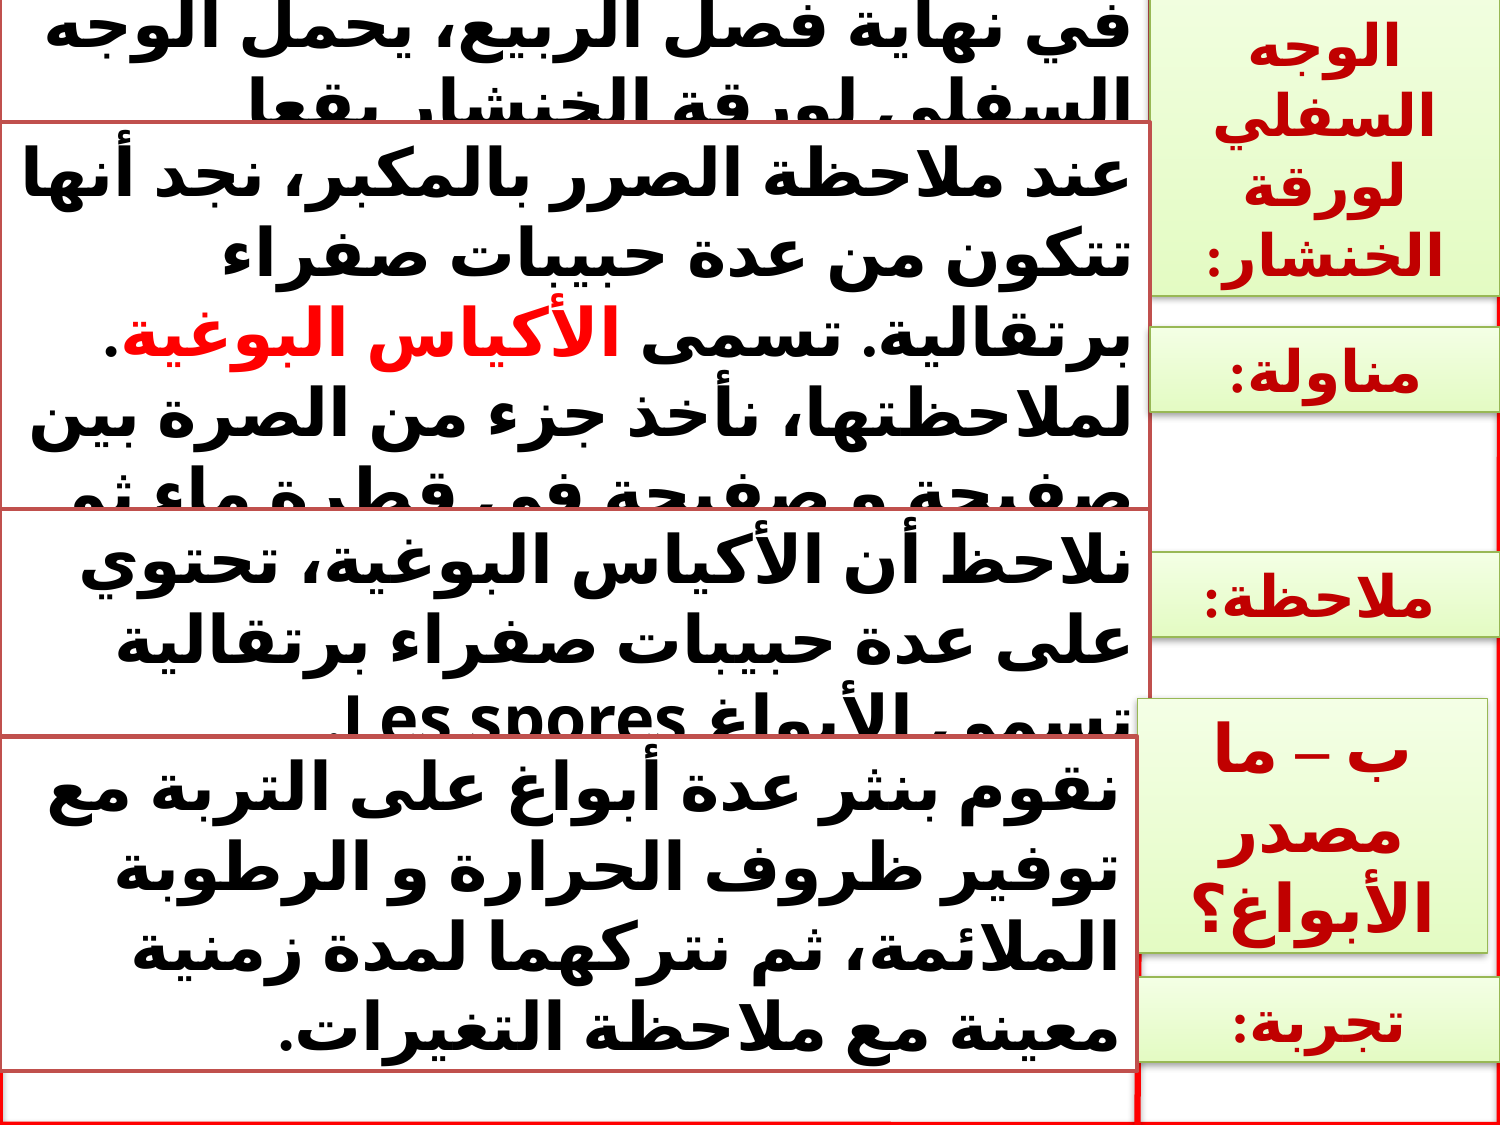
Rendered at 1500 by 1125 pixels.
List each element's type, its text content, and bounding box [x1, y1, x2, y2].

text_box ب – ما مصدر الأبواغ؟ [1137, 698, 1488, 954]
text_box ملاحظة: [1152, 575, 1500, 638]
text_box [577, 559, 1500, 566]
text_box مناولة: [1149, 326, 1500, 413]
text_box عند ملاحظة الصرر بالمكبر، نجد أنها تتكون من عدة حبيبات صفراء برتقالية. تسمى الأكياس البوغية. لملاحظتها، نأخذ جزء من الصرة بين صفيحة و صفيحة في قطرة ماء ثم نقوم بالضغط عليها و ملاحظتها بالمجهر. [0, 120, 1152, 507]
text_box نقوم بنثر عدة أبواغ على التربة مع توفير ظروف الحرارة و الرطوبة الملائمة، ثم نتركهما لمدة زمنية معينة مع ملاحظة التغيرات. [0, 734, 1139, 1073]
text_box ملاحظة: [1152, 551, 1500, 557]
text_box نلاحظ أن الأكياس البوغية، تحتوي على عدة حبيبات صفراء برتقالية تسمى الأبواغ Les spores. [0, 507, 1152, 734]
text_box ملاحظة الوجه السفلي لورقة الخنشار: [1149, 7, 1500, 297]
text_box في نهاية فصل الربيع، يحمل الوجه السفلي لورقة الخنشار بقعا برتقالية تسمى صرر مفردها صرة. [0, 8, 1144, 120]
text_box تجربة: [1139, 976, 1500, 1063]
